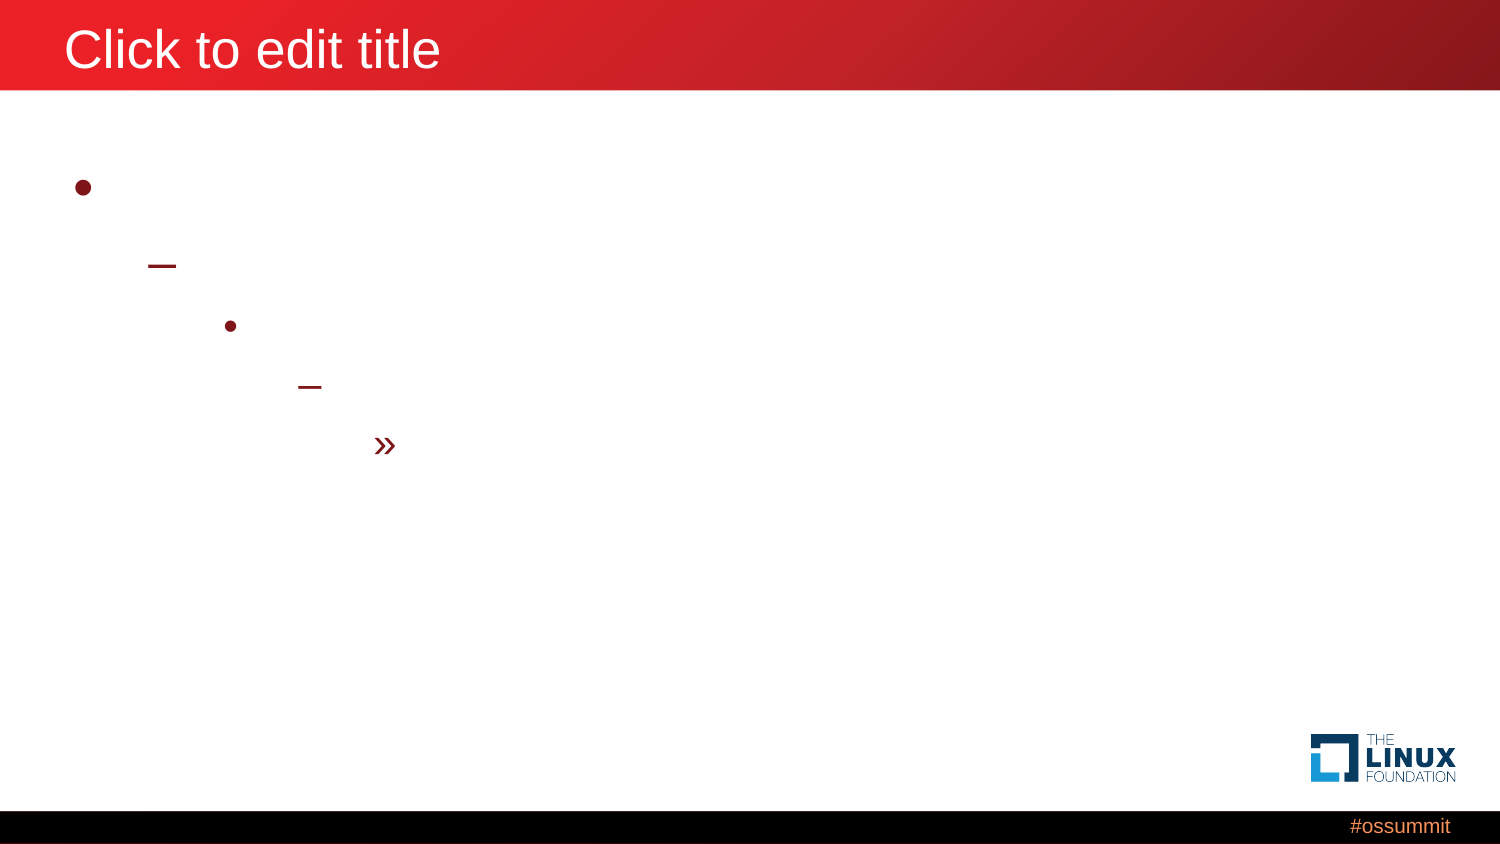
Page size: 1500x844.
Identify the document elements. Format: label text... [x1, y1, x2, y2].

title Click to edit title [48, 6, 1425, 87]
picture [0, 0, 1500, 90]
picture [1311, 734, 1456, 782]
list Click to edit text Second level Third level Fourth level Fifth level [58, 145, 1269, 754]
